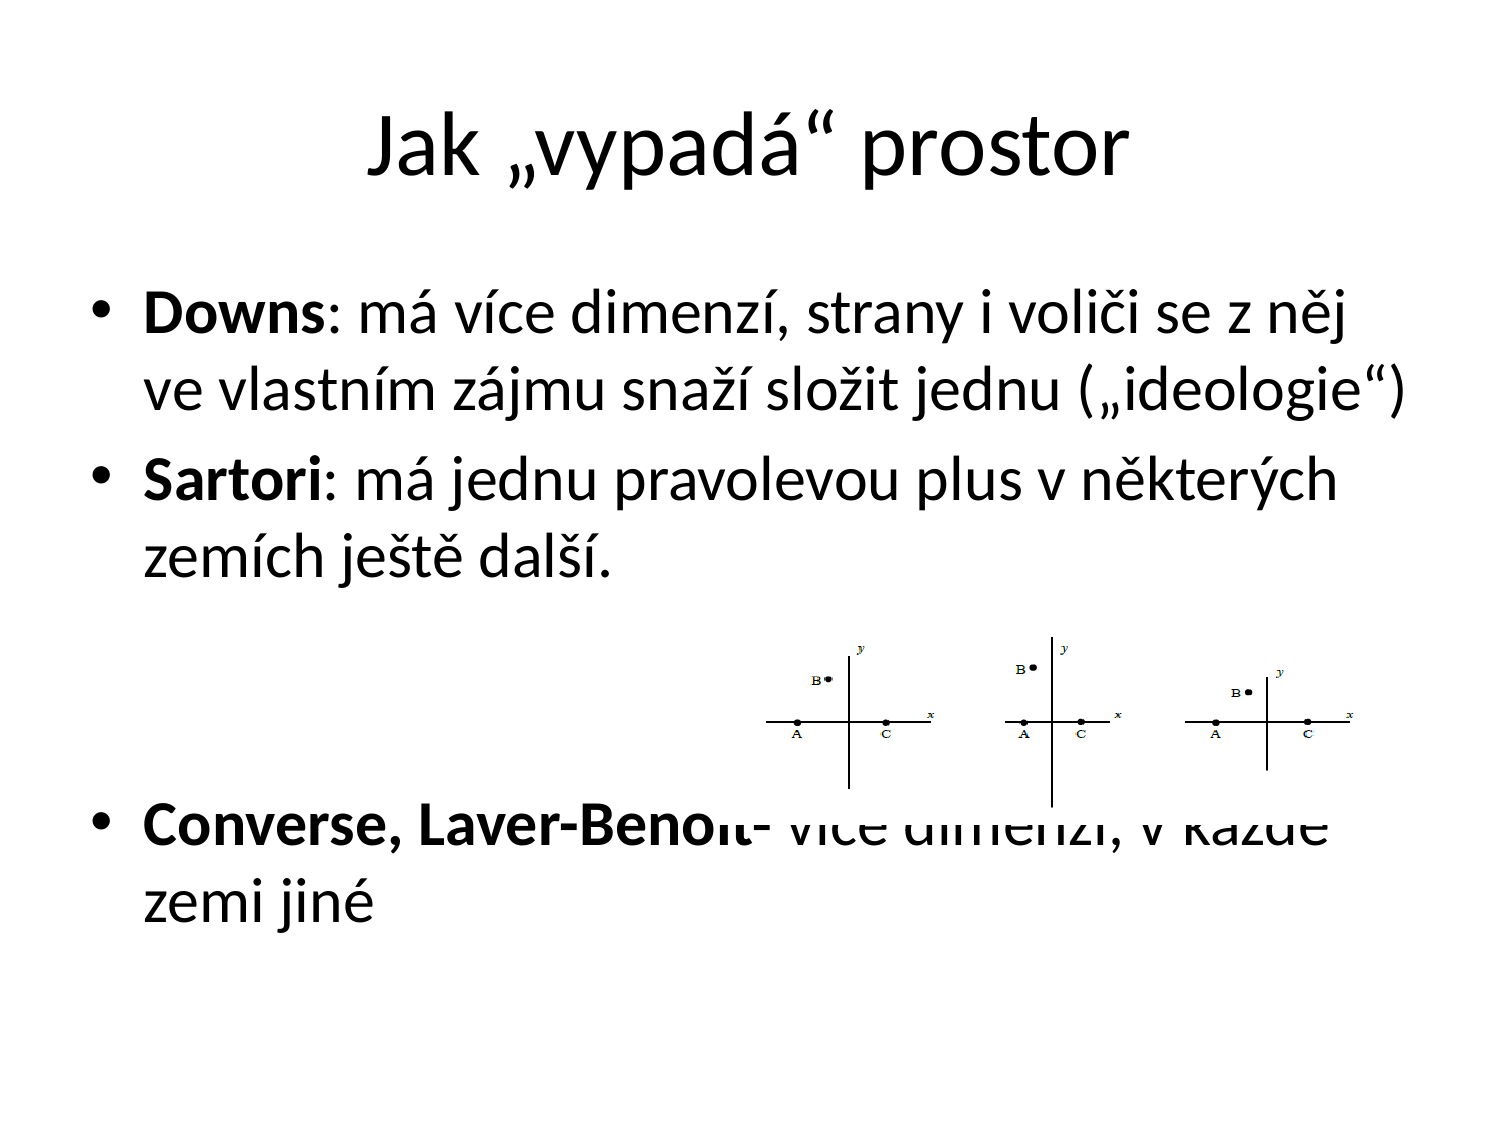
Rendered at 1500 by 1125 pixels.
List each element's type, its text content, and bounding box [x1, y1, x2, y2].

list Downs: má více dimenzí, strany i voliči se z něj ve vlastním zájmu snaží složit jednu („ideologie“) Sartori: má jednu pravolevou plus v některých zemích ještě další. Converse, Laver-Benoit- více dimenzí, v každé zemi jiné [75, 262, 1425, 1005]
picture [714, 621, 1424, 825]
title Jak „vypadá“ prostor [75, 45, 1425, 233]
